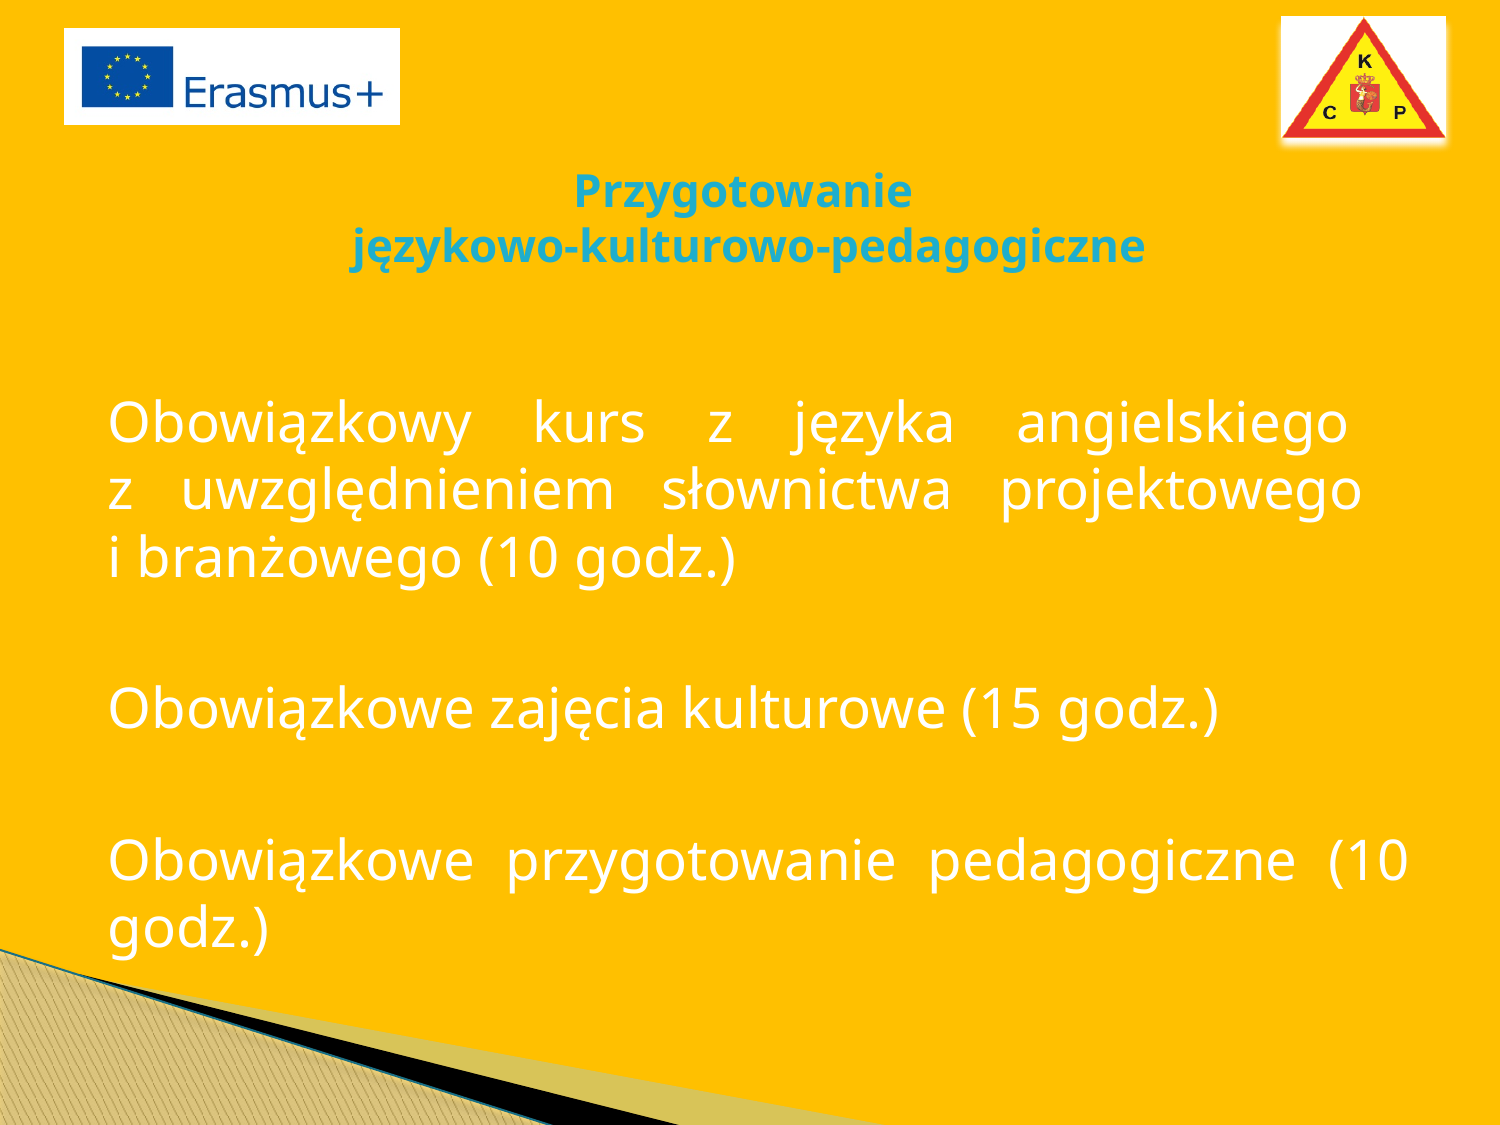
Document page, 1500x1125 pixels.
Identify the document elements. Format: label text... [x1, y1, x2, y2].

picture [64, 28, 400, 125]
list Obowiązkowy kurs z języka angielskiego z uwzględnieniem słownictwa projektowego i branżowego (10 godz.) Obowiązkowe zajęcia kulturowe (15 godz.) Obowiązkowe przygotowanie pedagogiczne (10 godz.) [75, 302, 1425, 986]
title Przygotowanie językowo-kulturowo-pedagogiczne [75, 45, 1425, 279]
picture [1281, 15, 1447, 138]
